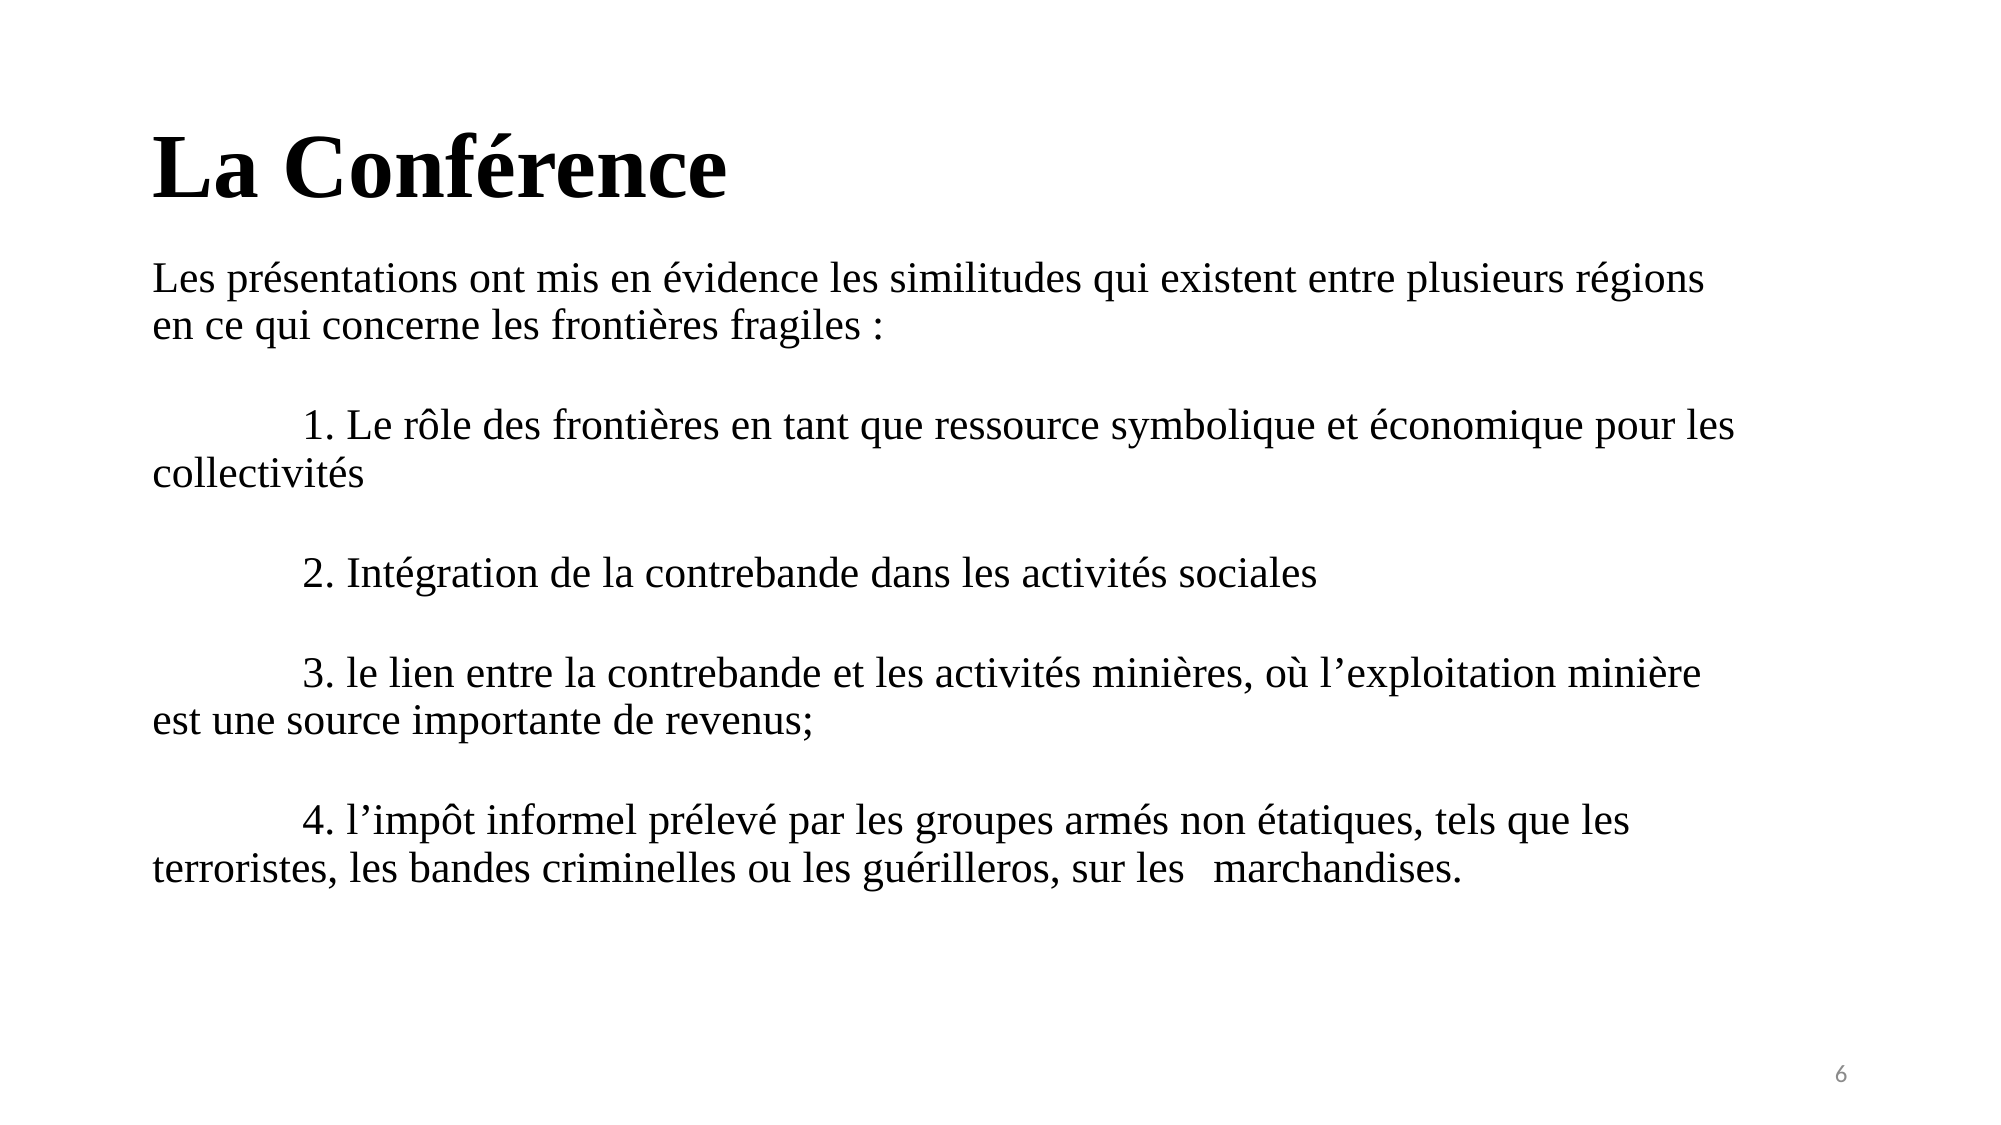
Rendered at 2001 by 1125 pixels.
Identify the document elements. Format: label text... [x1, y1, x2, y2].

title La Conférence [137, 89, 1863, 247]
slide_number 6 [1412, 1042, 1863, 1103]
list Les présentations ont mis en évidence les similitudes qui existent entre plusieurs régions en ce qui concerne les frontières fragiles : 1. Le rôle des frontières en tant que ressource symbolique et économique pour les collectivités 2. Intégration de la contrebande dans les activités sociales 3. le lien entre la contrebande et les activités minières, où l’exploitation minière est une source importante de revenus; 4. l’impôt informel prélevé par les groupes armés non étatiques, tels que les terroristes, les bandes criminelles ou les guérilleros, sur les marchandises. [137, 247, 1759, 934]
